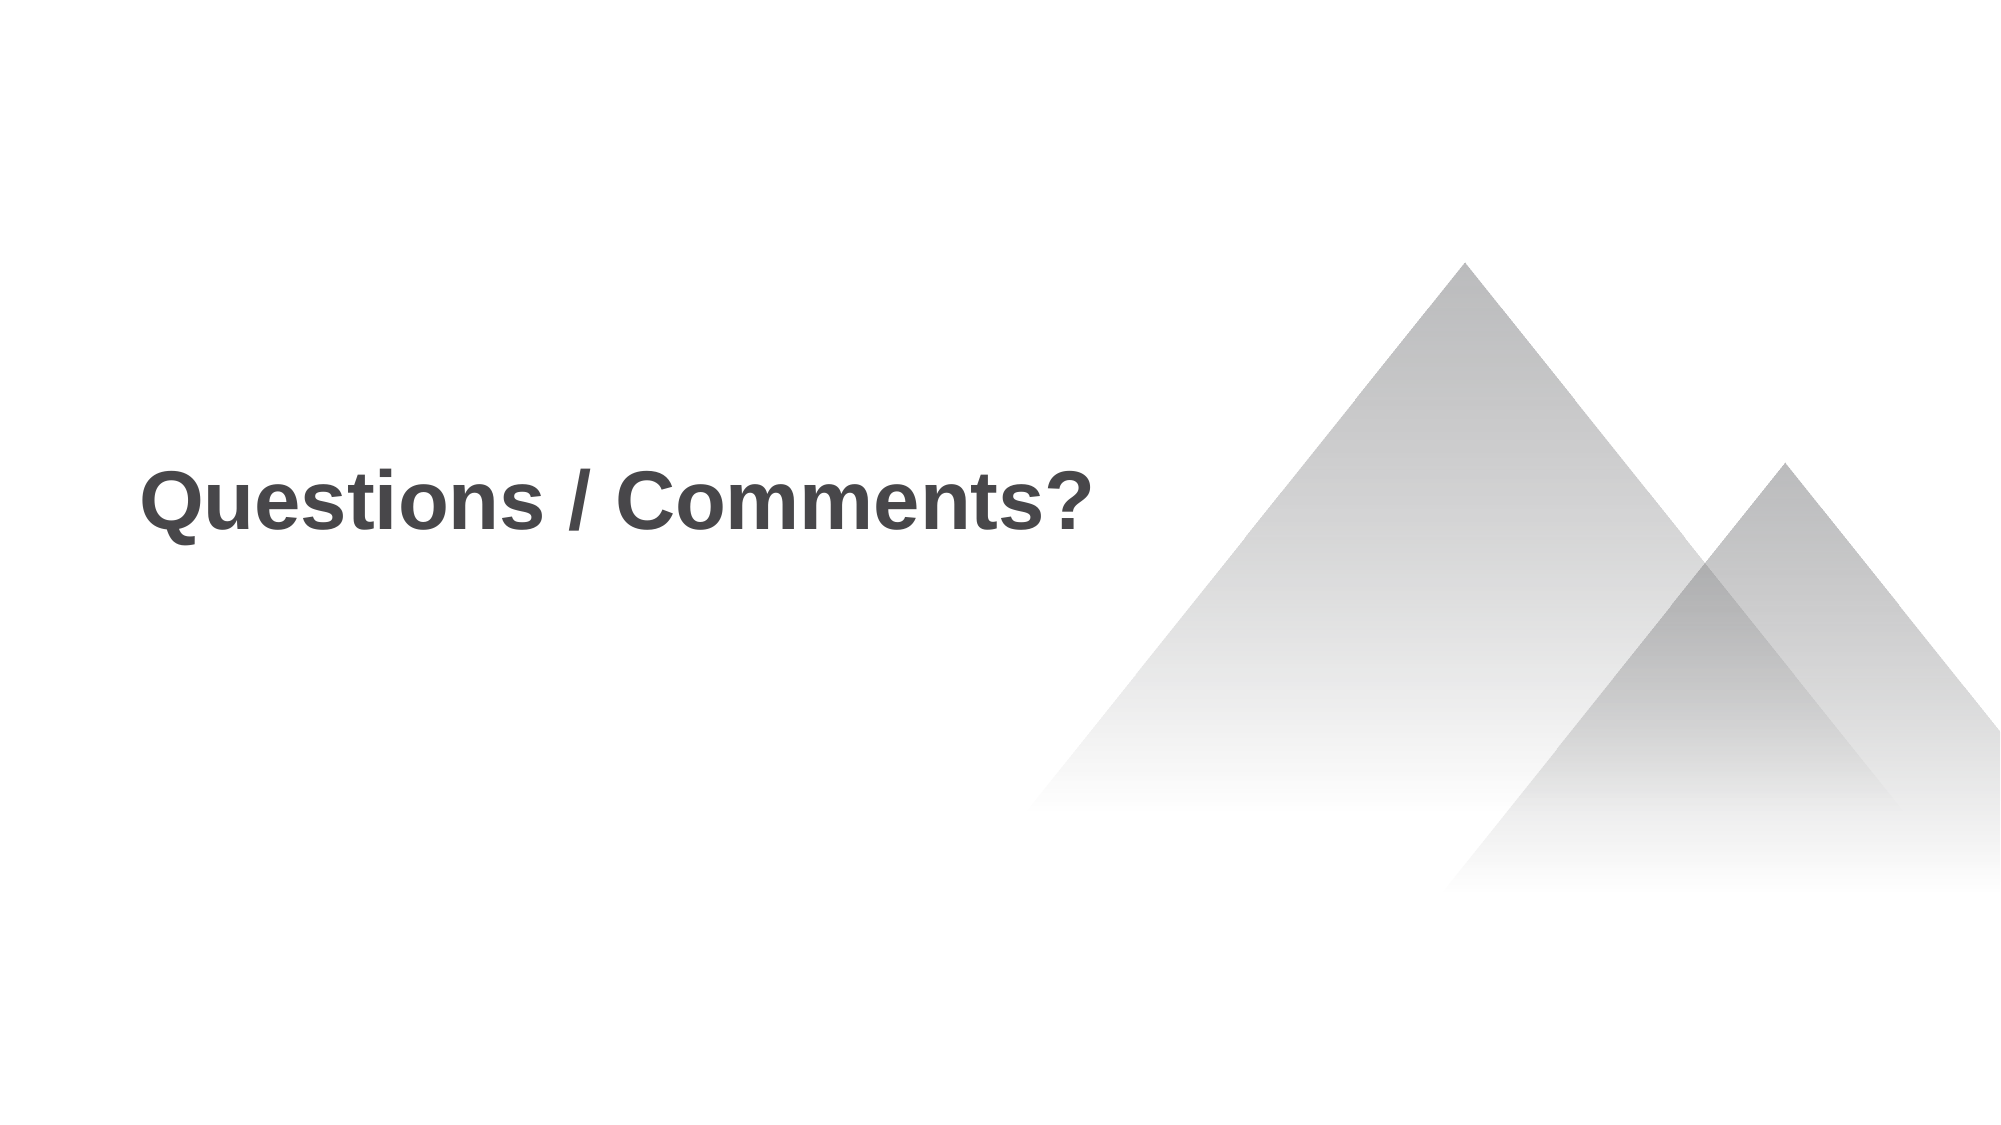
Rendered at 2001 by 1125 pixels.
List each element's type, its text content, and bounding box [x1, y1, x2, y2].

title Questions / Comments? [139, 446, 1217, 548]
